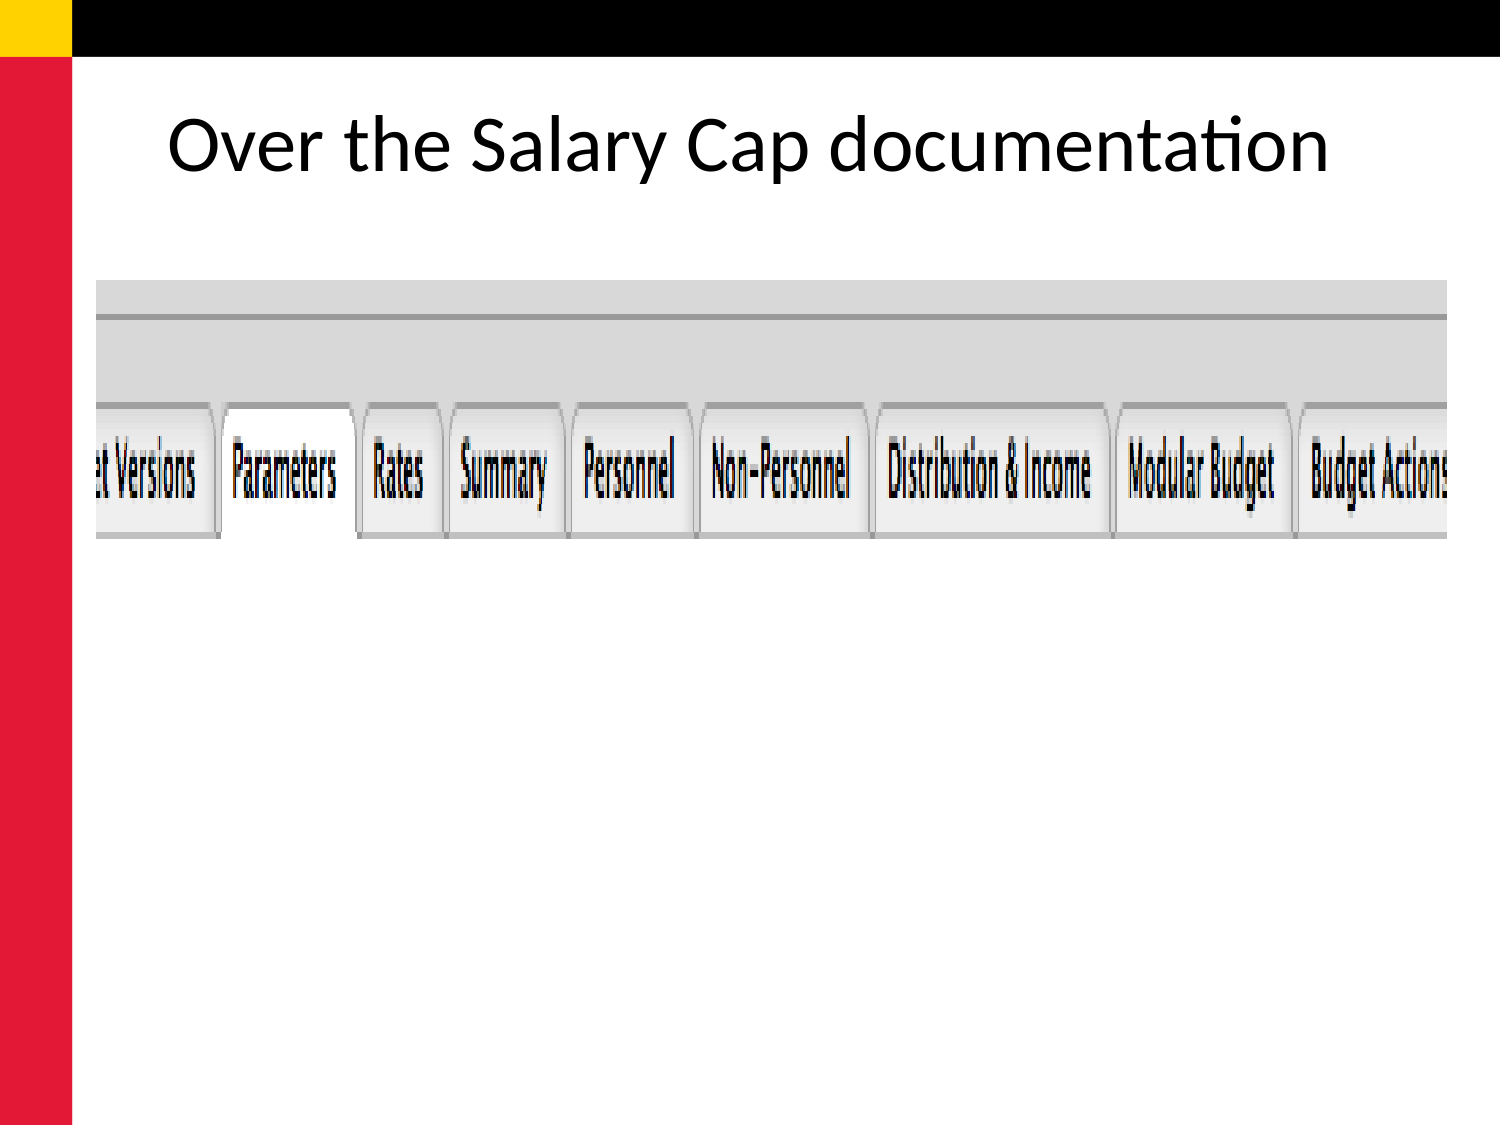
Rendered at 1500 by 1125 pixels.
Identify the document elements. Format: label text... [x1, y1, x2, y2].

title Over the Salary Cap documentation [75, 45, 1425, 233]
picture [0, 0, 1500, 1125]
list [96, 280, 1447, 1024]
